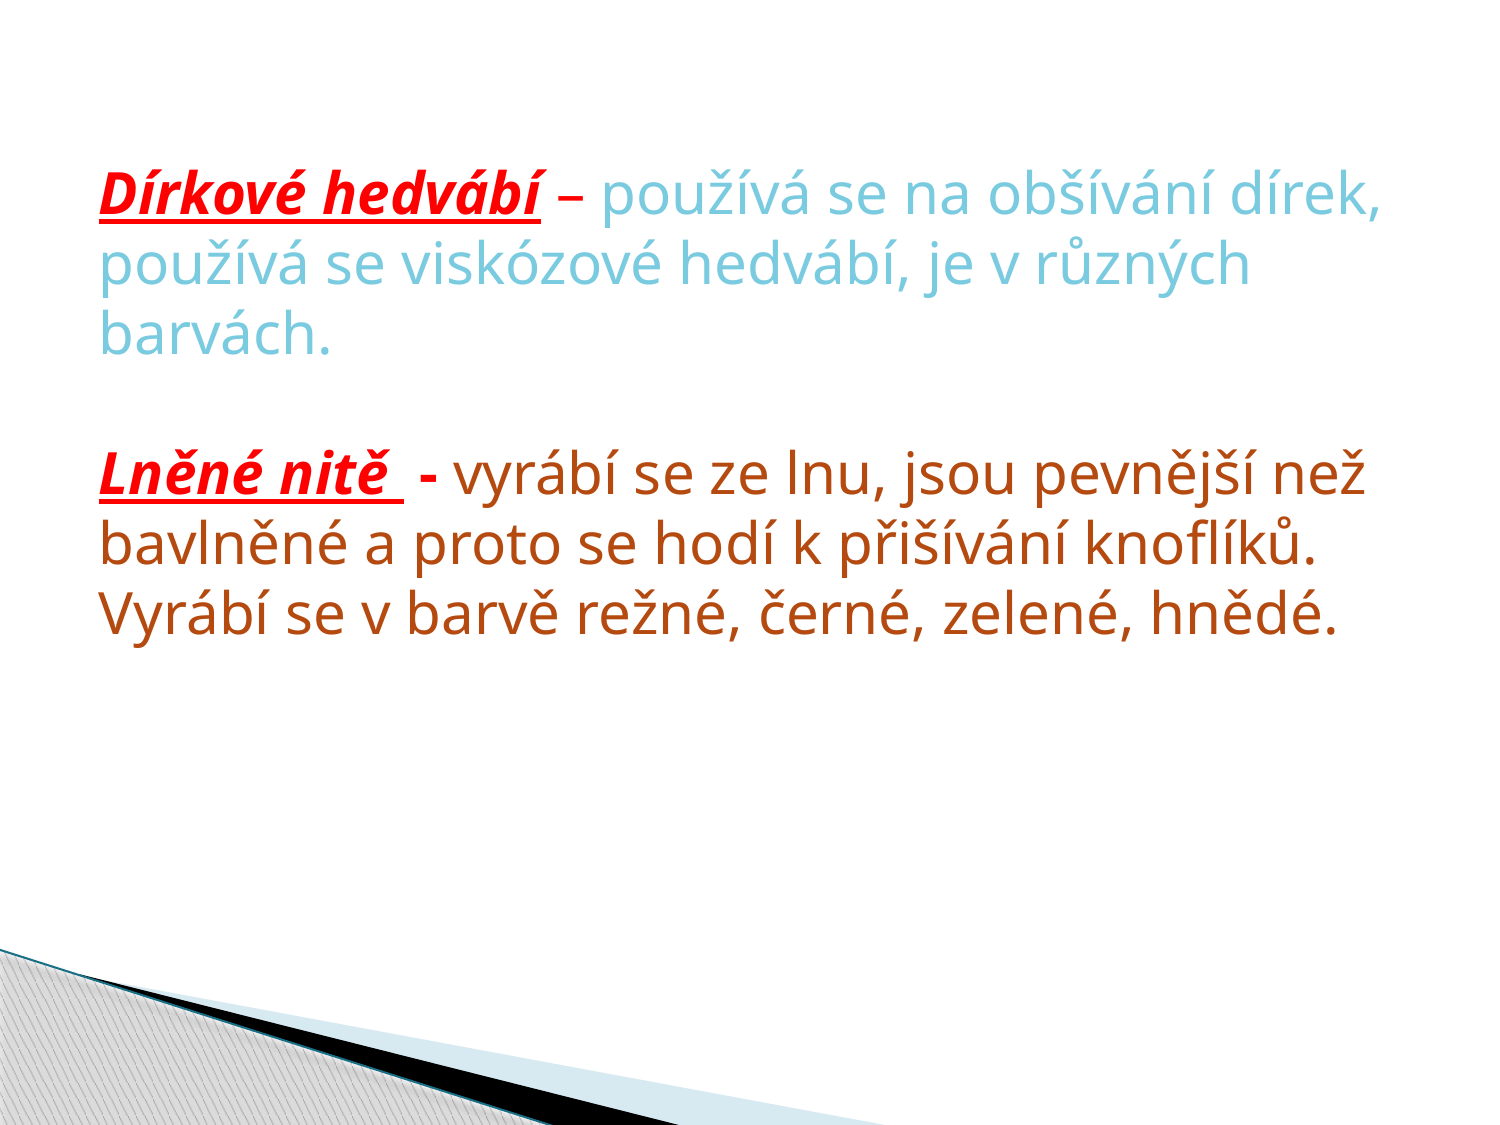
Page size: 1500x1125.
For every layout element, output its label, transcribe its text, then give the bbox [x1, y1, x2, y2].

text_box Dírkové hedvábí – používá se na obšívání dírek, používá se viskózové hedvábí, je v různých barvách. Lněné nitě - vyrábí se ze lnu, jsou pevnější než bavlněné a proto se hodí k přišívání knoflíků. Vyrábí se v barvě režné, černé, zelené, hnědé. [83, 149, 1399, 794]
